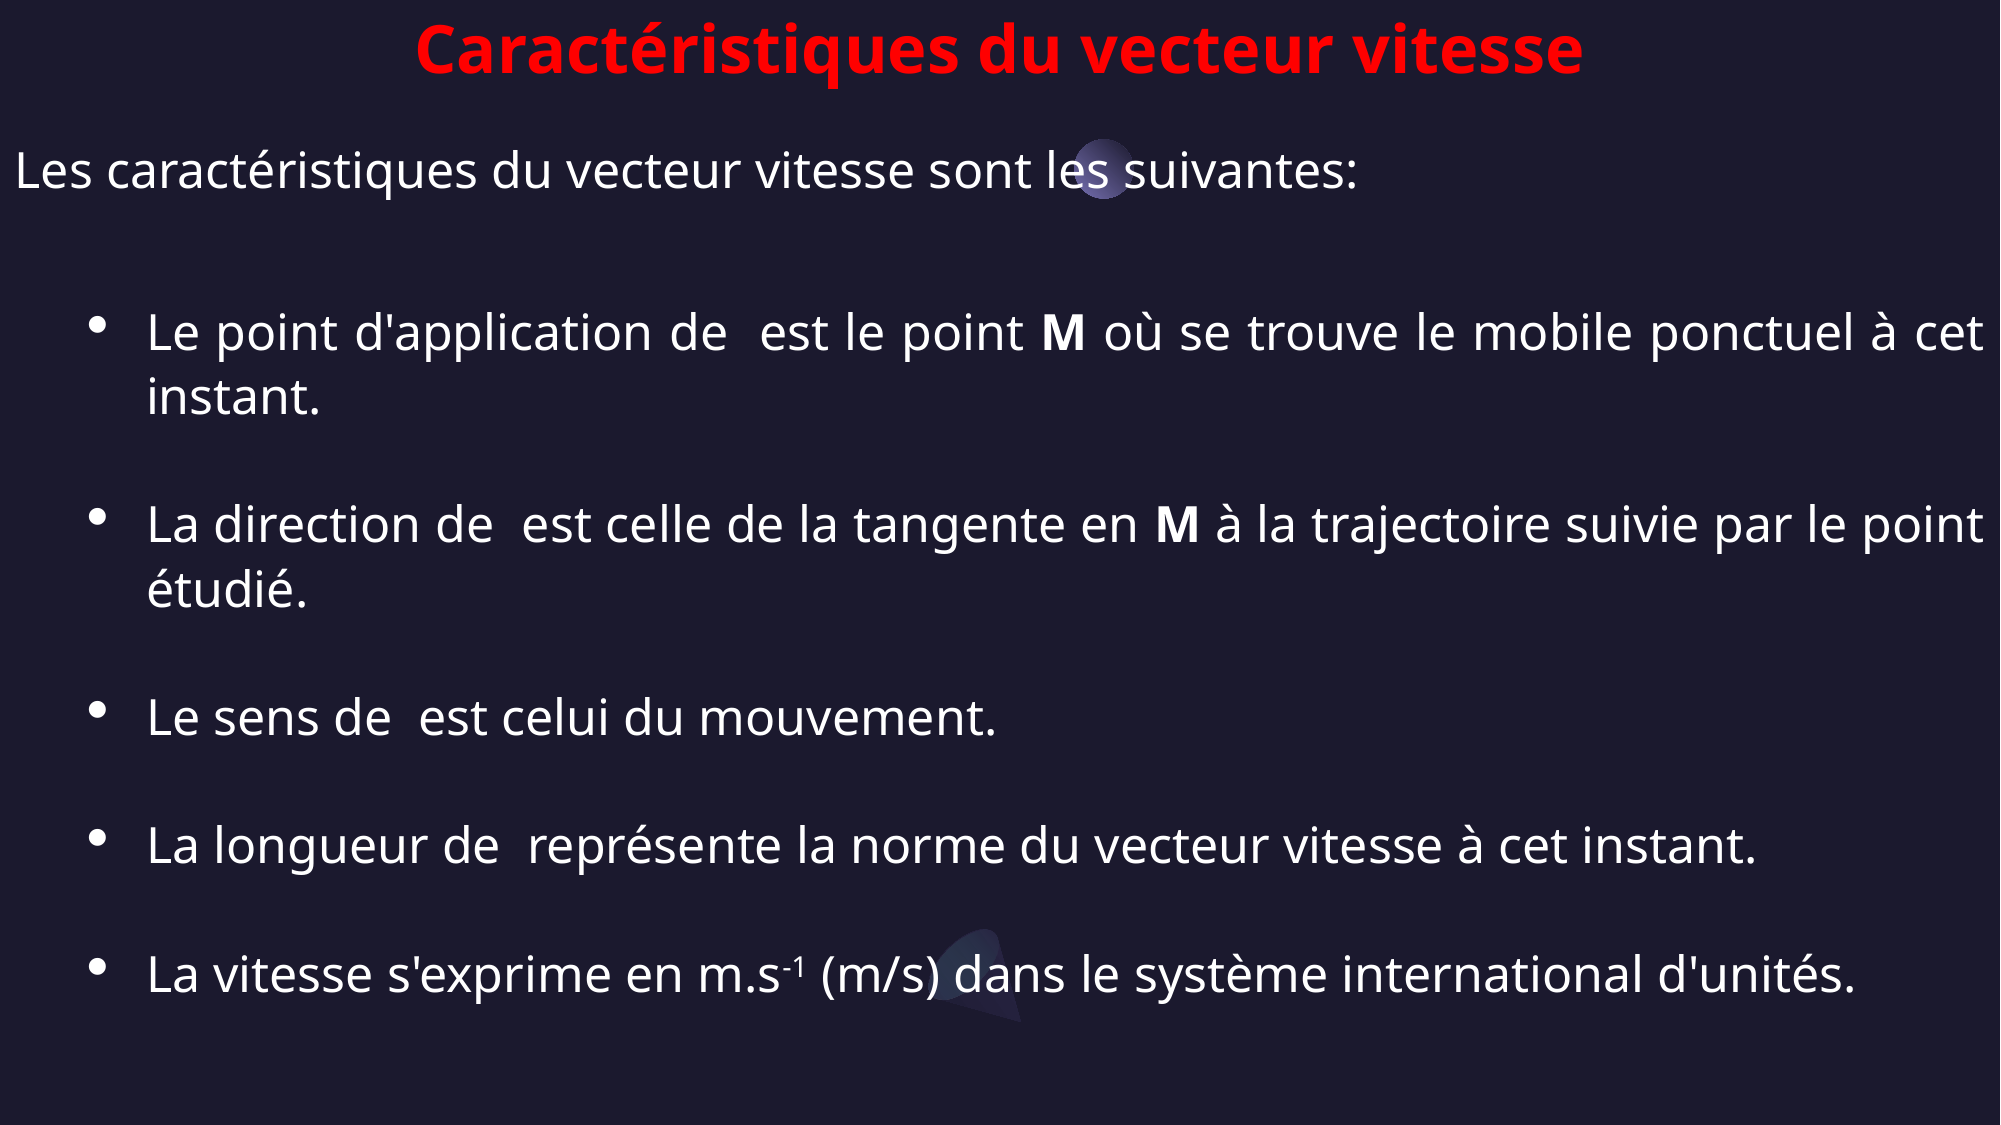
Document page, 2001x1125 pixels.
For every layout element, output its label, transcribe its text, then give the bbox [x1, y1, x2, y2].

text_box Caractéristiques du vecteur vitesse [0, 0, 2000, 95]
